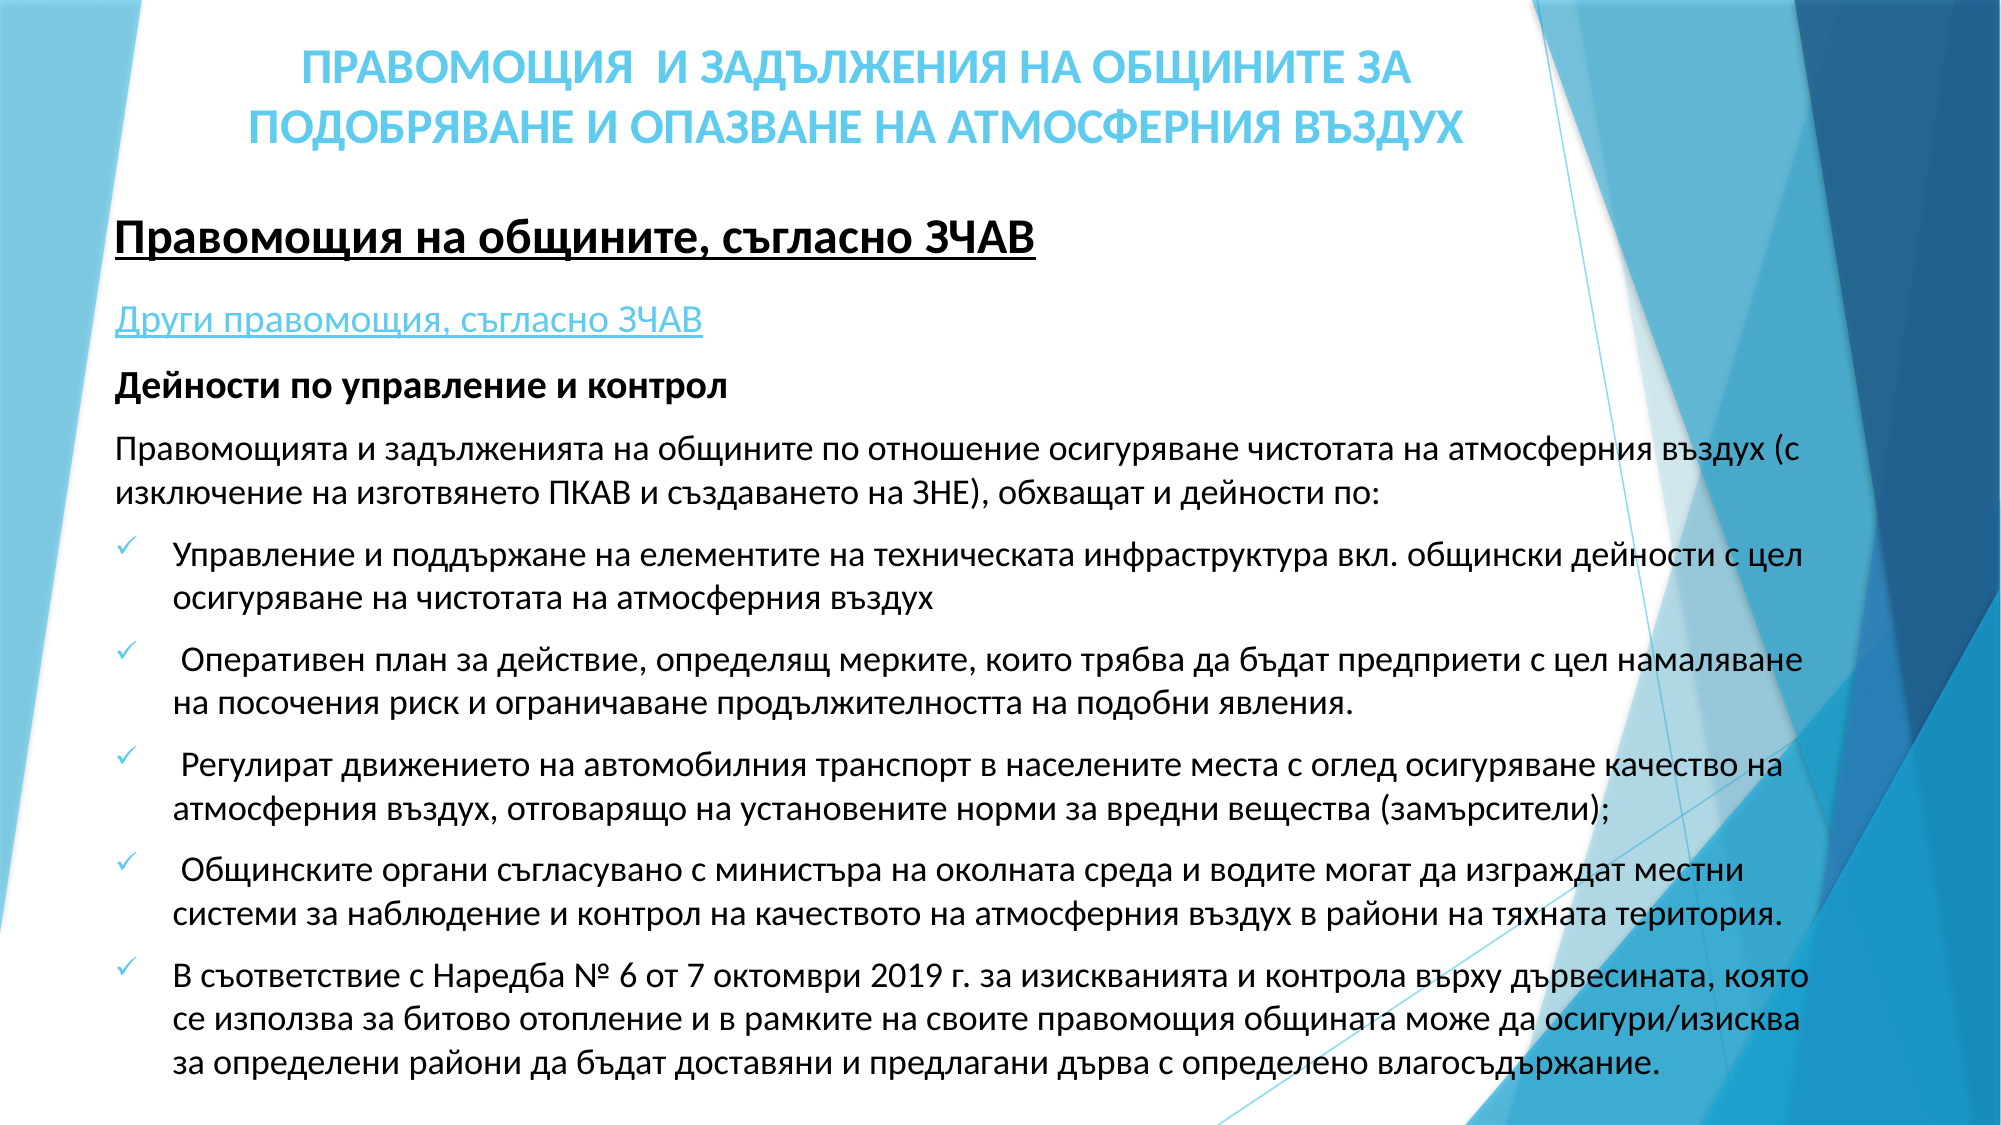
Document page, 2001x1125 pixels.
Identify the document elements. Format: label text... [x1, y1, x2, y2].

title ПРАВОМОЩИЯ И ЗАДЪЛЖЕНИЯ НА ОБЩИНИТЕ ЗА ПОДОБРЯВАНЕ И ОПАЗВАНЕ НА АТМОСФЕРНИЯ ВЪЗДУХ [140, 20, 1573, 161]
text_box Правомощия на общините, съгласно ЗЧАВ [99, 195, 1573, 271]
subtitle Други правомощия, съгласно ЗЧАВ Дейности по управление и контрол Правомощията и задълженията на общините по отношение осигуряване чистотата на атмосферния въздух (с изключение на изготвянето ПКАВ и създаването на ЗНЕ), обхващат и дейности по: Управление и поддържане на елементите на техническата инфраструктура вкл. общински дейности с цел осигуряване на чистотата на атмосферния въздух Oперативен план за действие, определящ мерките, които трябва да бъдат предприети с цел намаляване на посочения риск и ограничаване продължителността на подобни явления. Регулират движението на автомобилния транспорт в населените места с оглед осигуряване качество на атмосферния въздух, отговарящо на установените норми за вредни вещества (замърсители); Общинските органи съгласувано с министъра на околната среда и водите могат да изграждат местни системи за наблюдение и контрол на качеството на атмосферния въздух в райони на тяхната територия. В съответствие с Наредба № 6 от 7 октомври 2019 г. за изискванията и контрола върху дървесината, която се използва за битово отопление и в рамките на своите правомощия общината може да осигури/изисква за определени райони да бъдат доставяни и предлагани дърва с определено влагосъдържание. [99, 285, 1830, 1104]
